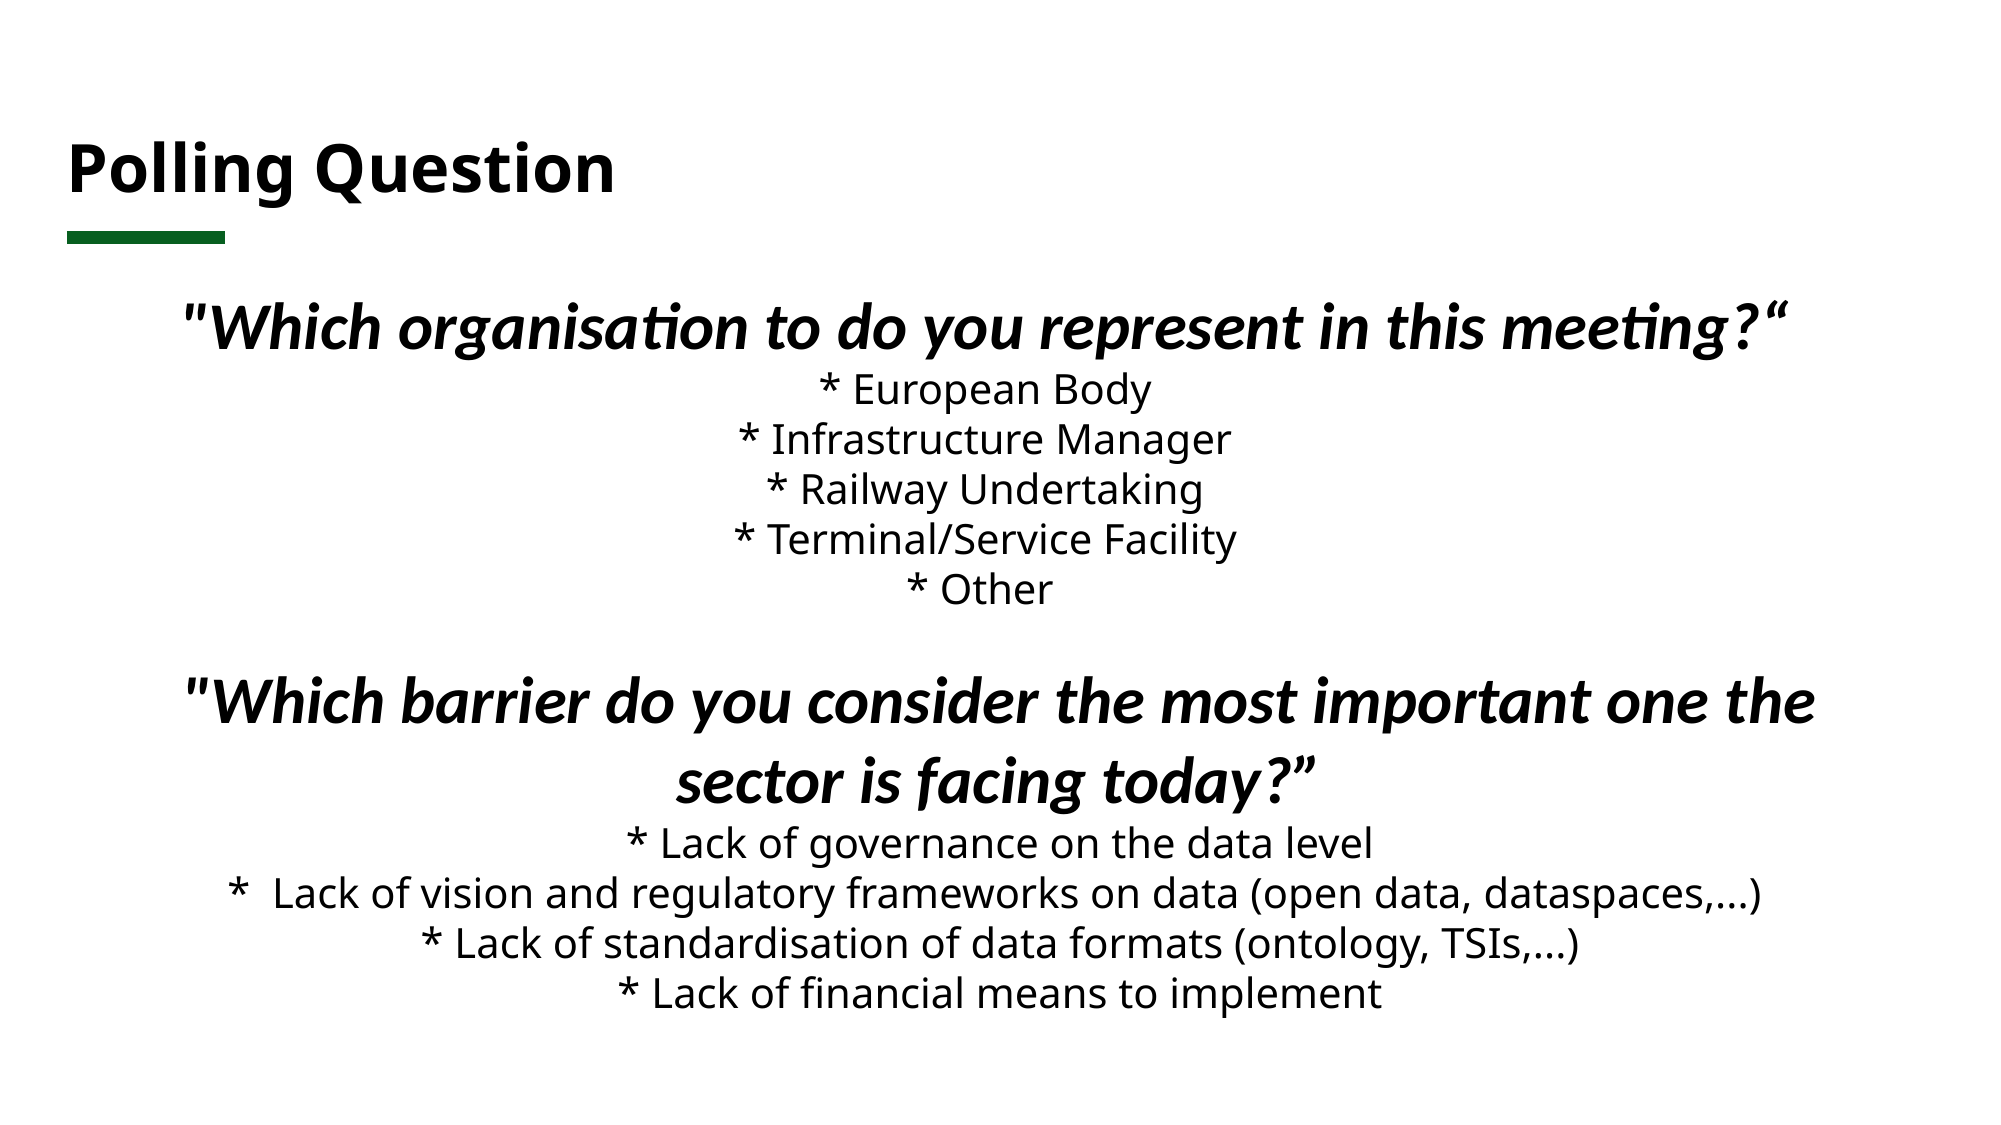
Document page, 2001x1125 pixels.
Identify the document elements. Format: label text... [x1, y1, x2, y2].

title Polling Question [66, 125, 1609, 209]
text_box "Which barrier do you consider the most important one the sector is facing today?” * Lack of governance on the data level * Lack of vision and regulatory frameworks on data (open data, dataspaces,...) * Lack of standardisation of data formats (ontology, TSIs,...) * Lack of financial means to implement [158, 656, 1842, 1068]
text_box "Which organisation to do you represent in this meeting?“ * European Body * Infrastructure Manager * Railway Undertaking * Terminal/Service Facility * Other [143, 282, 1827, 613]
